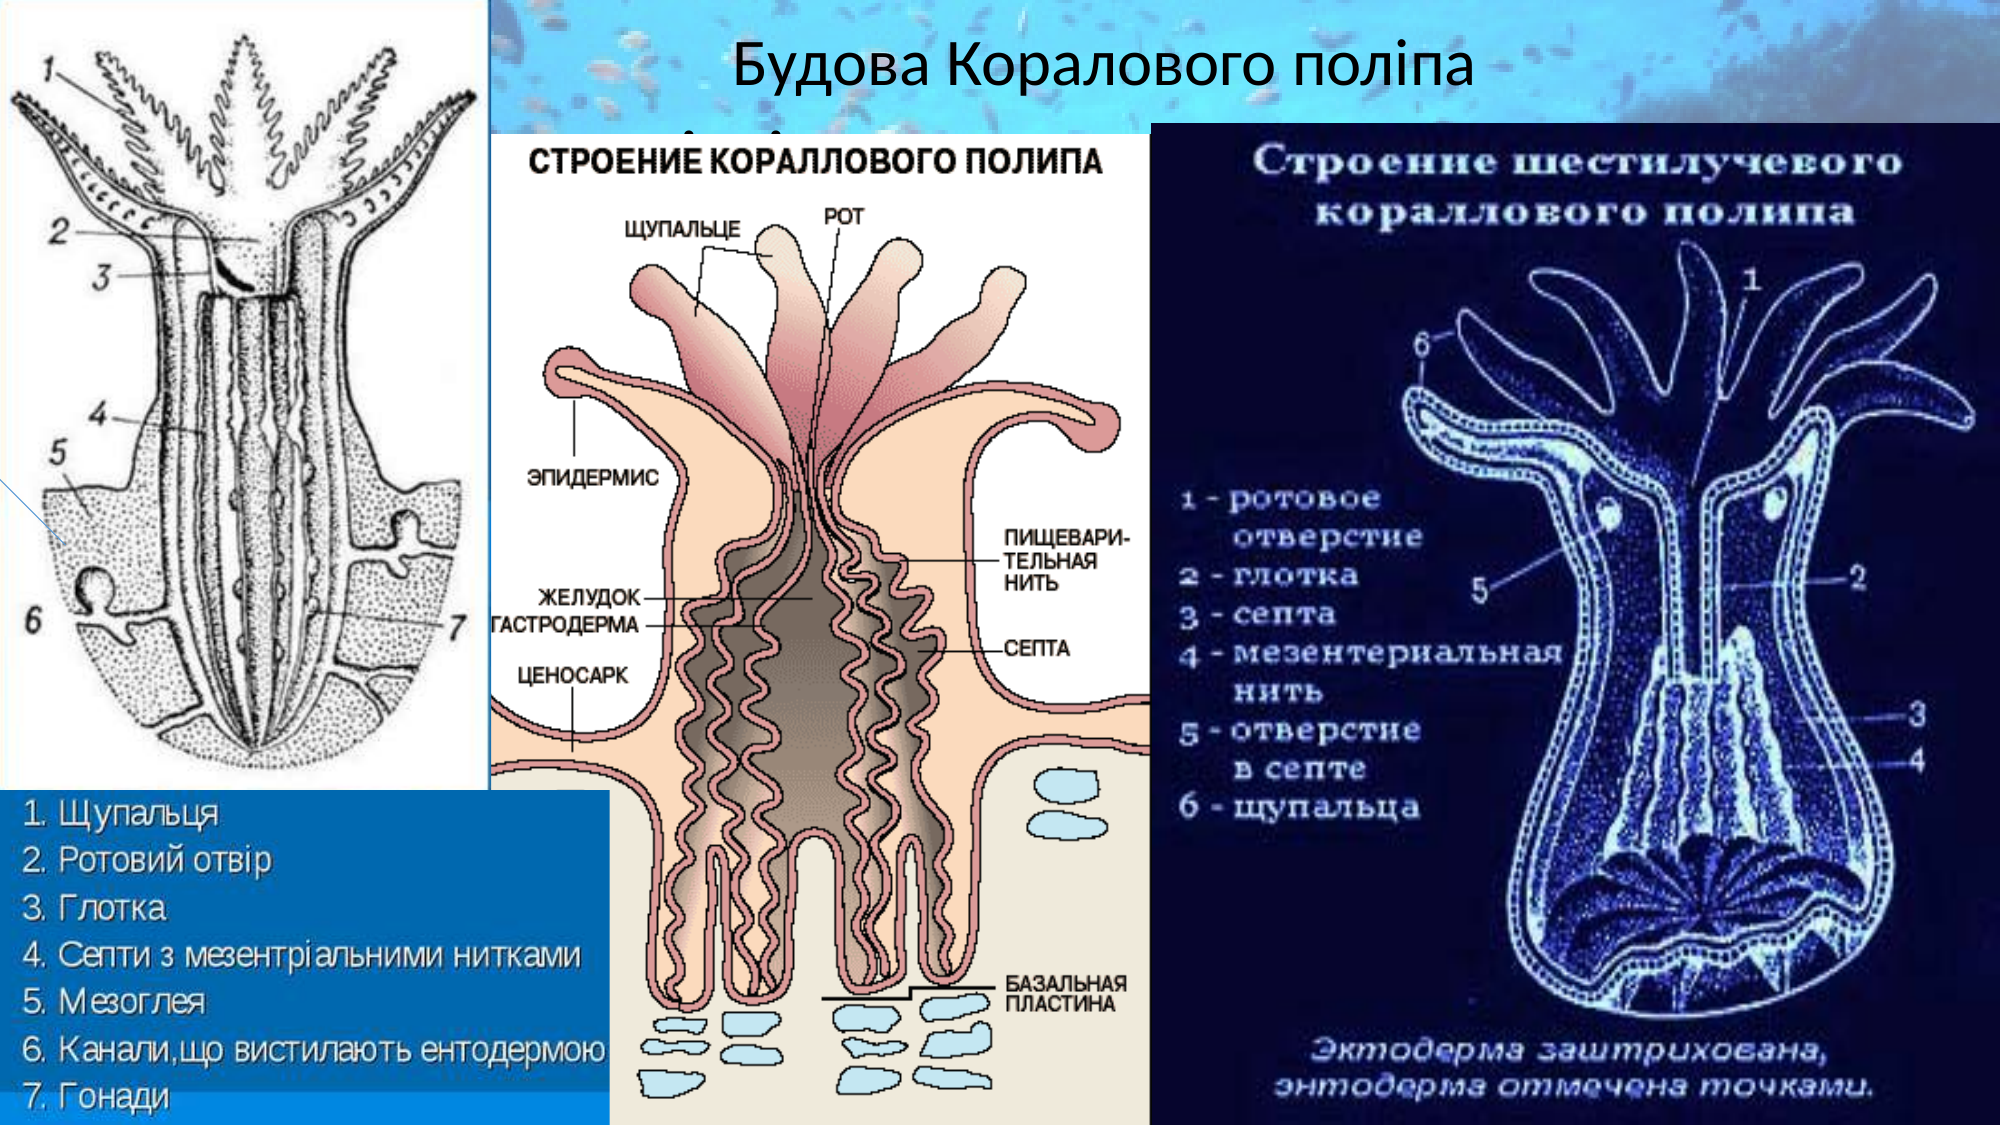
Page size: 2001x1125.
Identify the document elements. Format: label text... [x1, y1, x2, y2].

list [492, 134, 1152, 1125]
title Прісноводні гідра [492, 59, 1863, 134]
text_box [0, 395, 66, 546]
picture [0, 0, 610, 1125]
text_box Будова Коралового поліпа [717, 11, 1879, 107]
picture [1151, 123, 2000, 1125]
